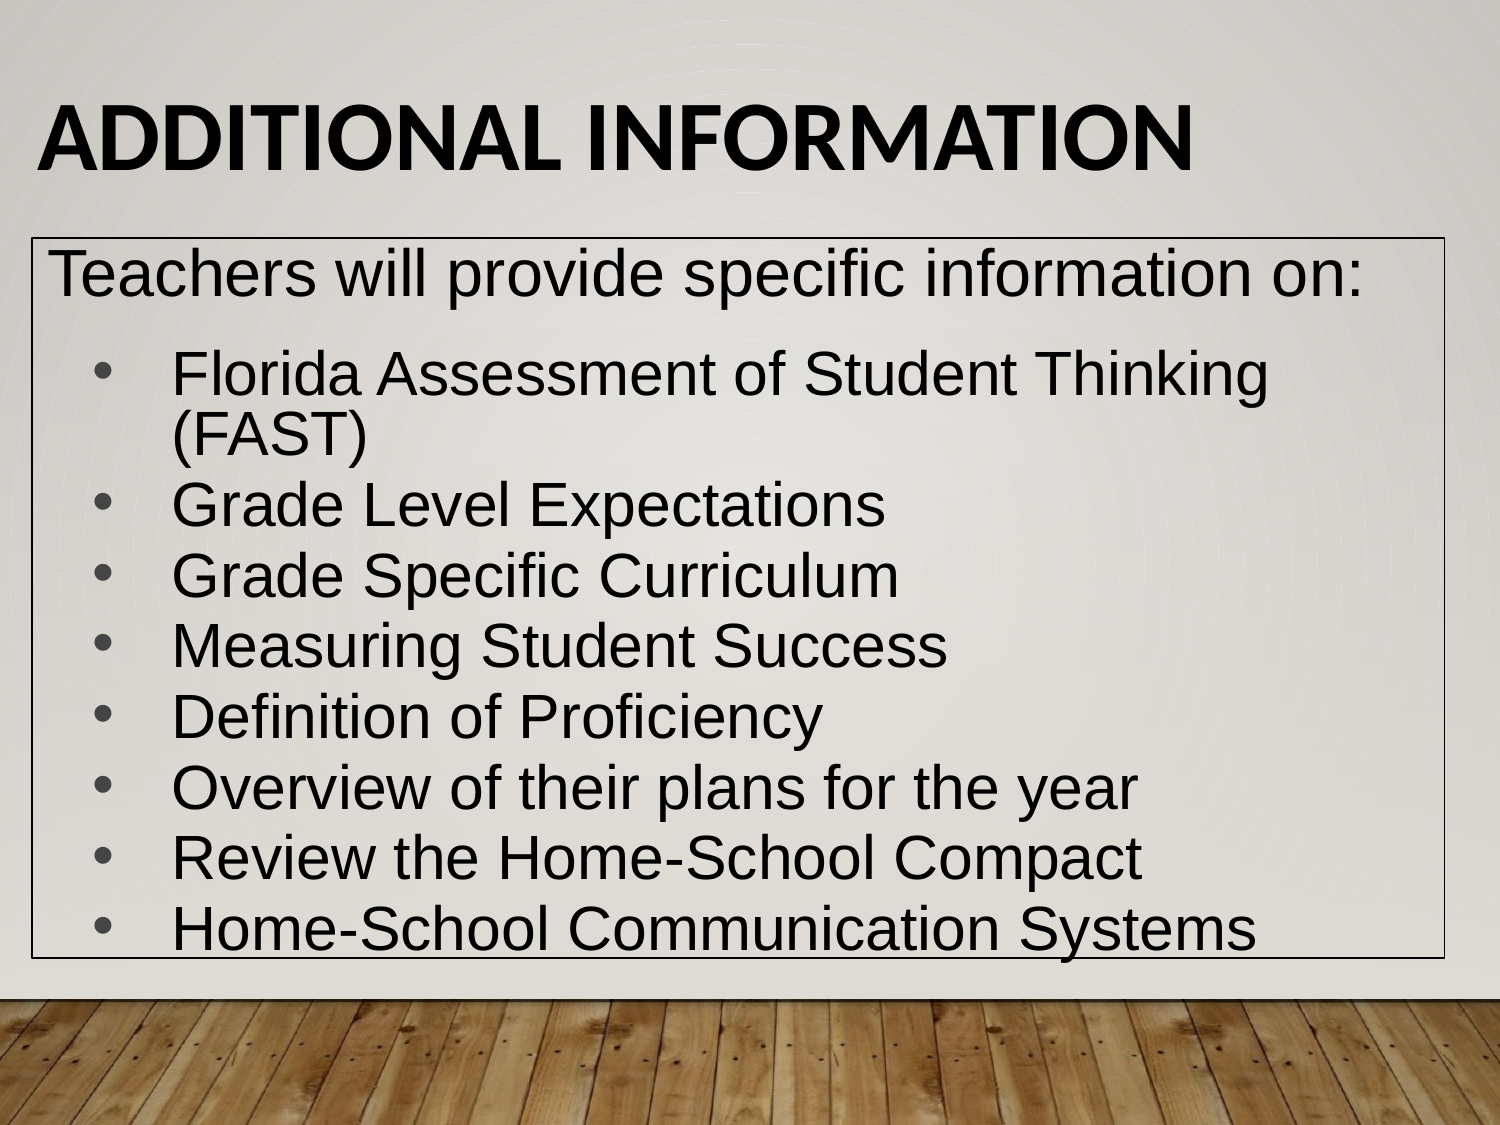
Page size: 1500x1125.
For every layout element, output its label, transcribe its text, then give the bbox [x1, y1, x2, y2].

picture [0, 999, 1500, 1125]
title ADDITIONAL INFORMATION [0, 43, 1275, 232]
list Teachers will provide specific information on: Florida Assessment of Student Thinking (FAST) Grade Level Expectations Grade Specific Curriculum Measuring Student Success Definition of Proficiency Overview of their plans for the year Review the Home-School Compact Home-School Communication Systems [32, 238, 1445, 959]
